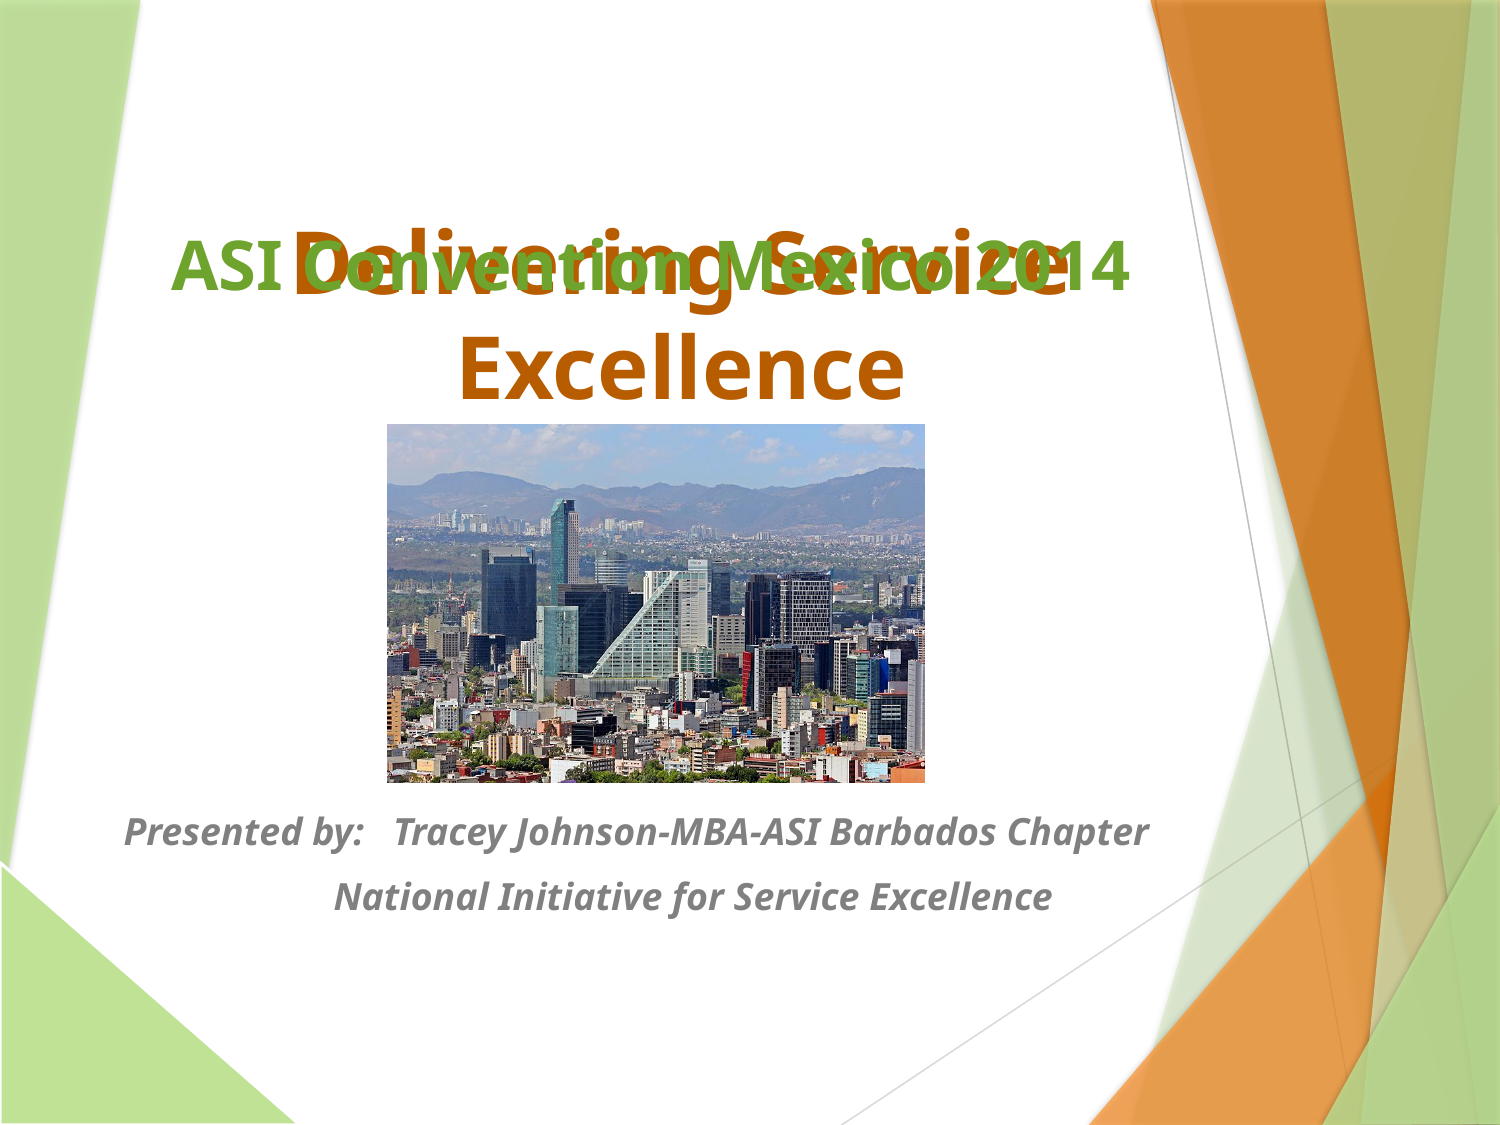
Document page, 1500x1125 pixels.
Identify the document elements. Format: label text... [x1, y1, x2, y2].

picture [386, 424, 926, 784]
subtitle Presented by: Tracey Johnson-MBA-ASI Barbados Chapter National Initiative for Service Excellence [50, 800, 1338, 875]
text_box ASI Convention Mexico 2014 [99, 214, 1222, 312]
text_box [0, 861, 302, 1125]
title Delivering Service Excellence [99, 200, 1263, 425]
